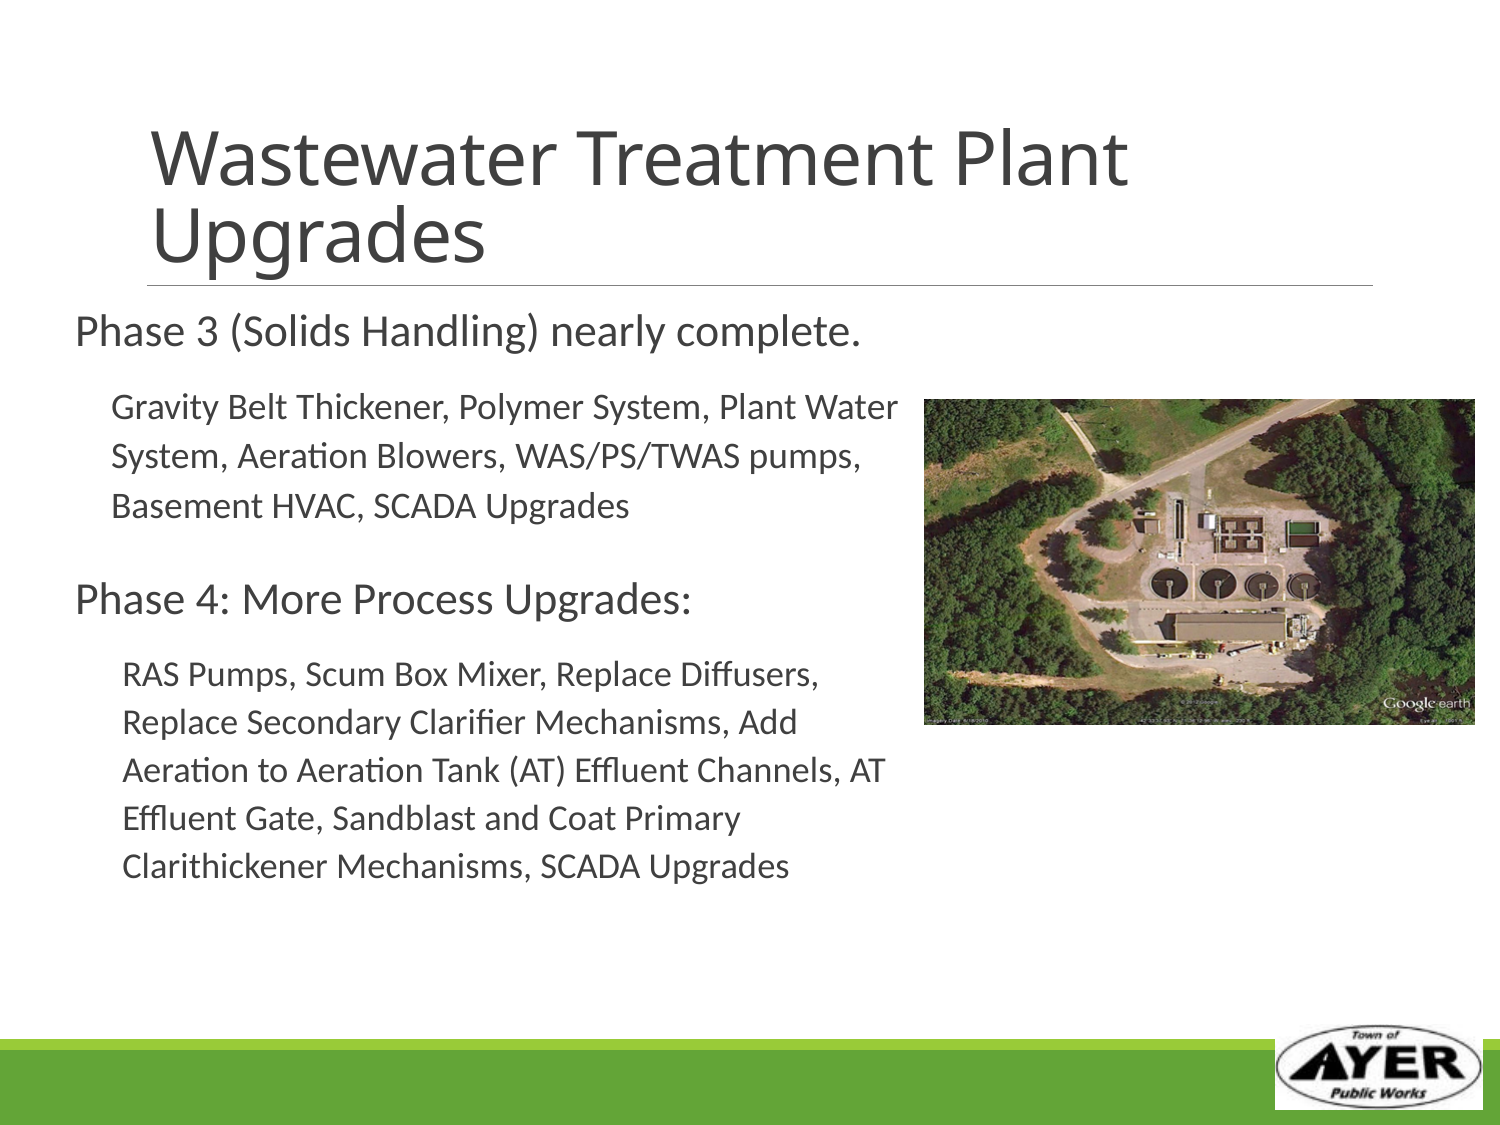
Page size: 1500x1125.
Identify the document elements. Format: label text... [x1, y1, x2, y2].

title Wastewater Treatment Plant Upgrades [135, 47, 1373, 285]
picture [1275, 1024, 1483, 1110]
text_box Phase 3 (Solids Handling) nearly complete. Gravity Belt Thickener, Polymer System, Plant Water System, Aeration Blowers, WAS/PS/TWAS pumps, Basement HVAC, SCADA Upgrades Phase 4: More Process Upgrades: RAS Pumps, Scum Box Mixer, Replace Diffusers, Replace Secondary Clarifier Mechanisms, Add Aeration to Aeration Tank (AT) Effluent Channels, AT Effluent Gate, Sandblast and Coat Primary Clarithickener Mechanisms, SCADA Upgrades [75, 287, 925, 944]
picture [924, 399, 1476, 726]
